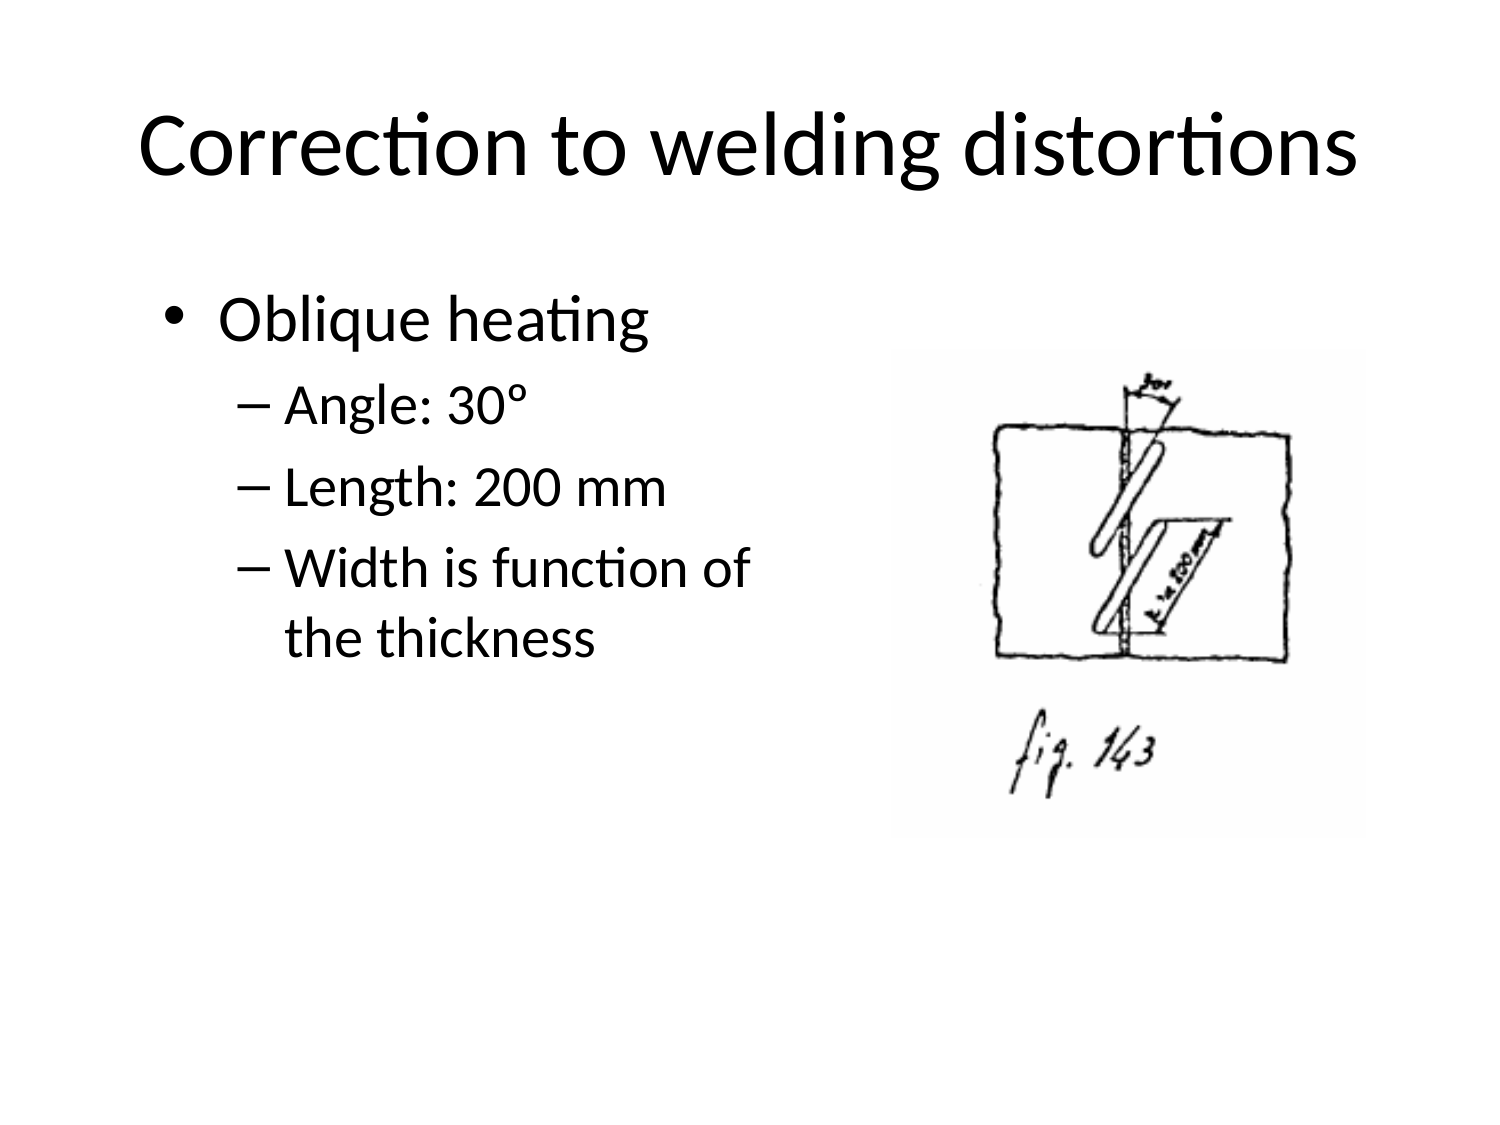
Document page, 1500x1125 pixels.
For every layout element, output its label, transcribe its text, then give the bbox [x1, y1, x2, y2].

picture [891, 349, 1366, 838]
title Correction to welding distortions [75, 45, 1425, 233]
list Oblique heating Angle: 30º Length: 200 mm Width is function of the thickness [147, 267, 823, 1010]
